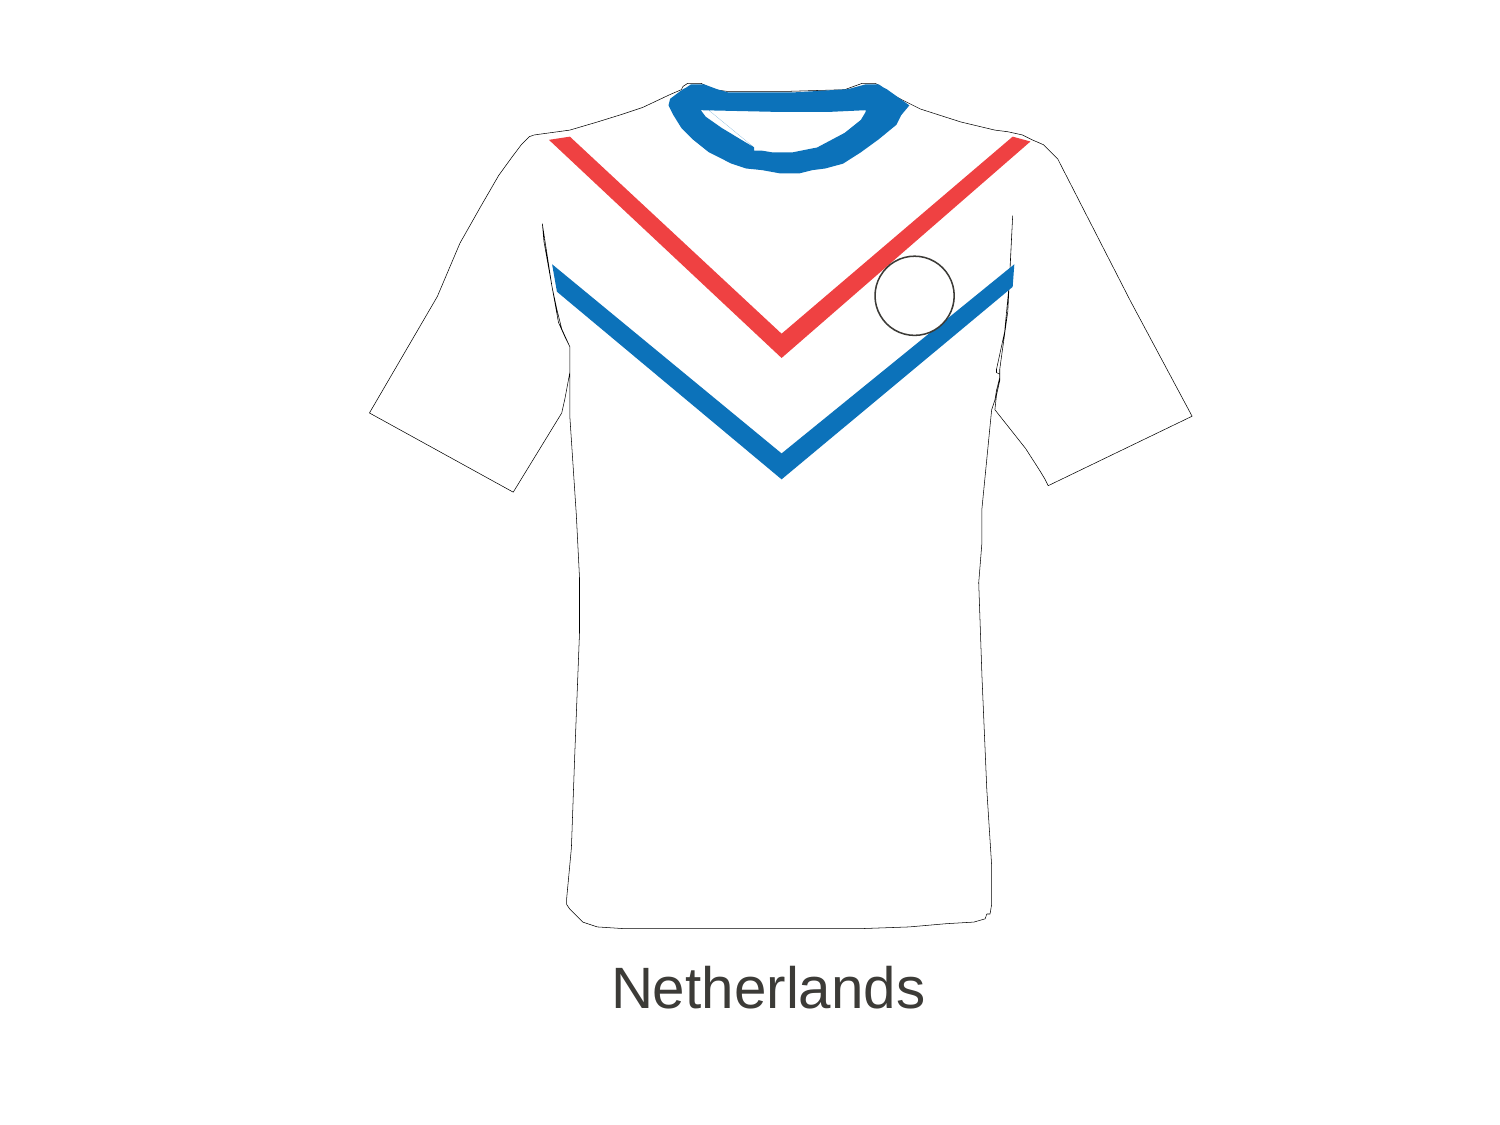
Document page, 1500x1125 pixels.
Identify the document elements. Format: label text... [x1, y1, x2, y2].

text_box [369, 83, 1193, 929]
text_box [668, 84, 910, 174]
text_box [552, 264, 1015, 480]
text_box [875, 256, 955, 336]
text_box Netherlands [596, 942, 941, 1028]
text_box [548, 136, 1031, 358]
